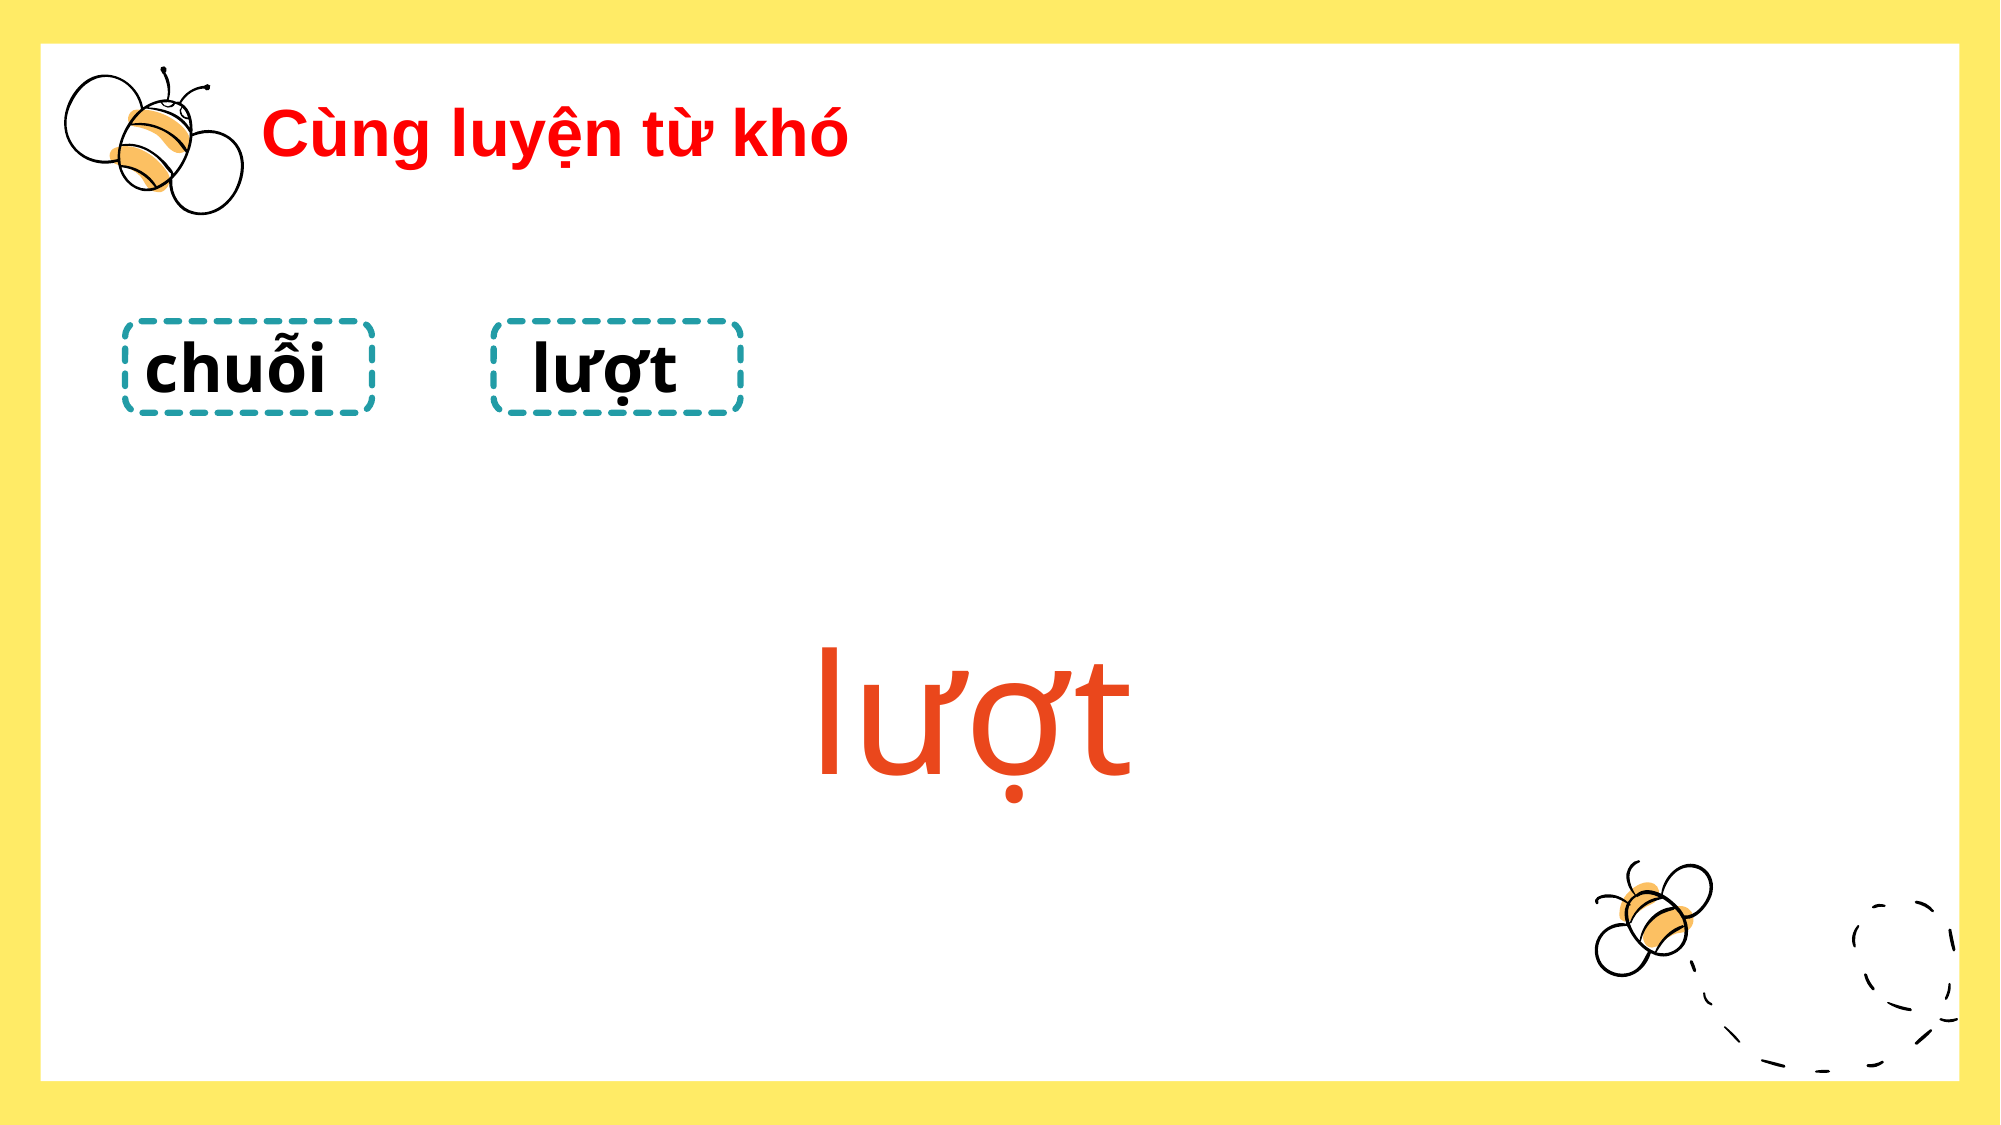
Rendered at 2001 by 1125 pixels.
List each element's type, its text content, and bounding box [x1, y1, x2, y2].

picture [63, 65, 245, 216]
picture [1594, 739, 1990, 1073]
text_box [112, 319, 373, 413]
text_box lượt [794, 600, 1150, 816]
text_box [481, 319, 741, 413]
text_box Cùng luyện từ khó [247, 82, 882, 177]
